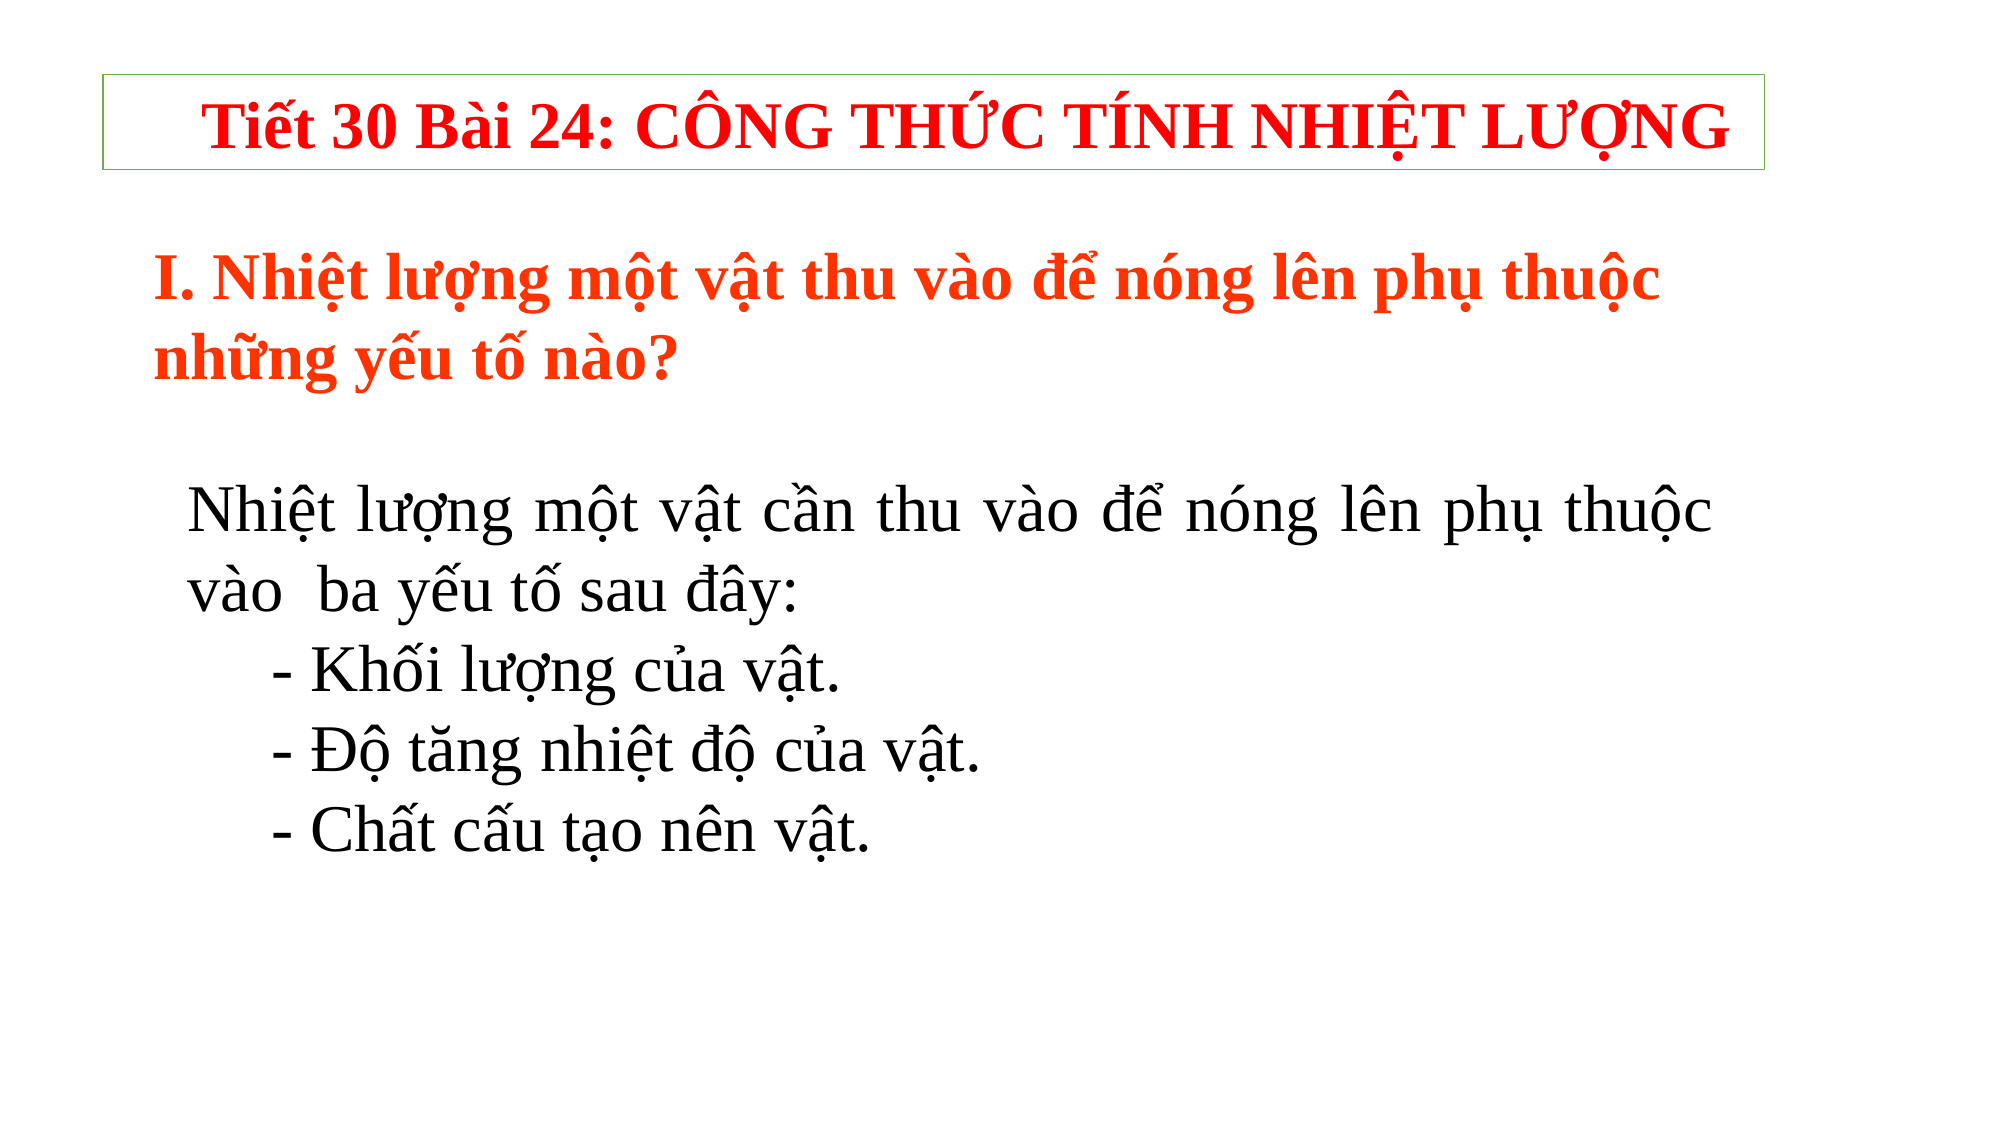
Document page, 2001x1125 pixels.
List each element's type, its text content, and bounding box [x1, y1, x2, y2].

text_box I. Nhiệt lượng một vật thu vào để nóng lên phụ thuộc những yếu tố nào? [138, 225, 1731, 401]
text_box Nhiệt lượng một vật cần thu vào để nóng lên phụ thuộc vào ba yếu tố sau đây: - Khối lượng của vật. - Độ tăng nhiệt độ của vật. - Chất cấu tạo nên vật. [172, 457, 1731, 873]
text_box Tiết 30 Bài 24: CÔNG THỨC TÍNH NHIỆT LƯỢNG [103, 74, 1765, 170]
